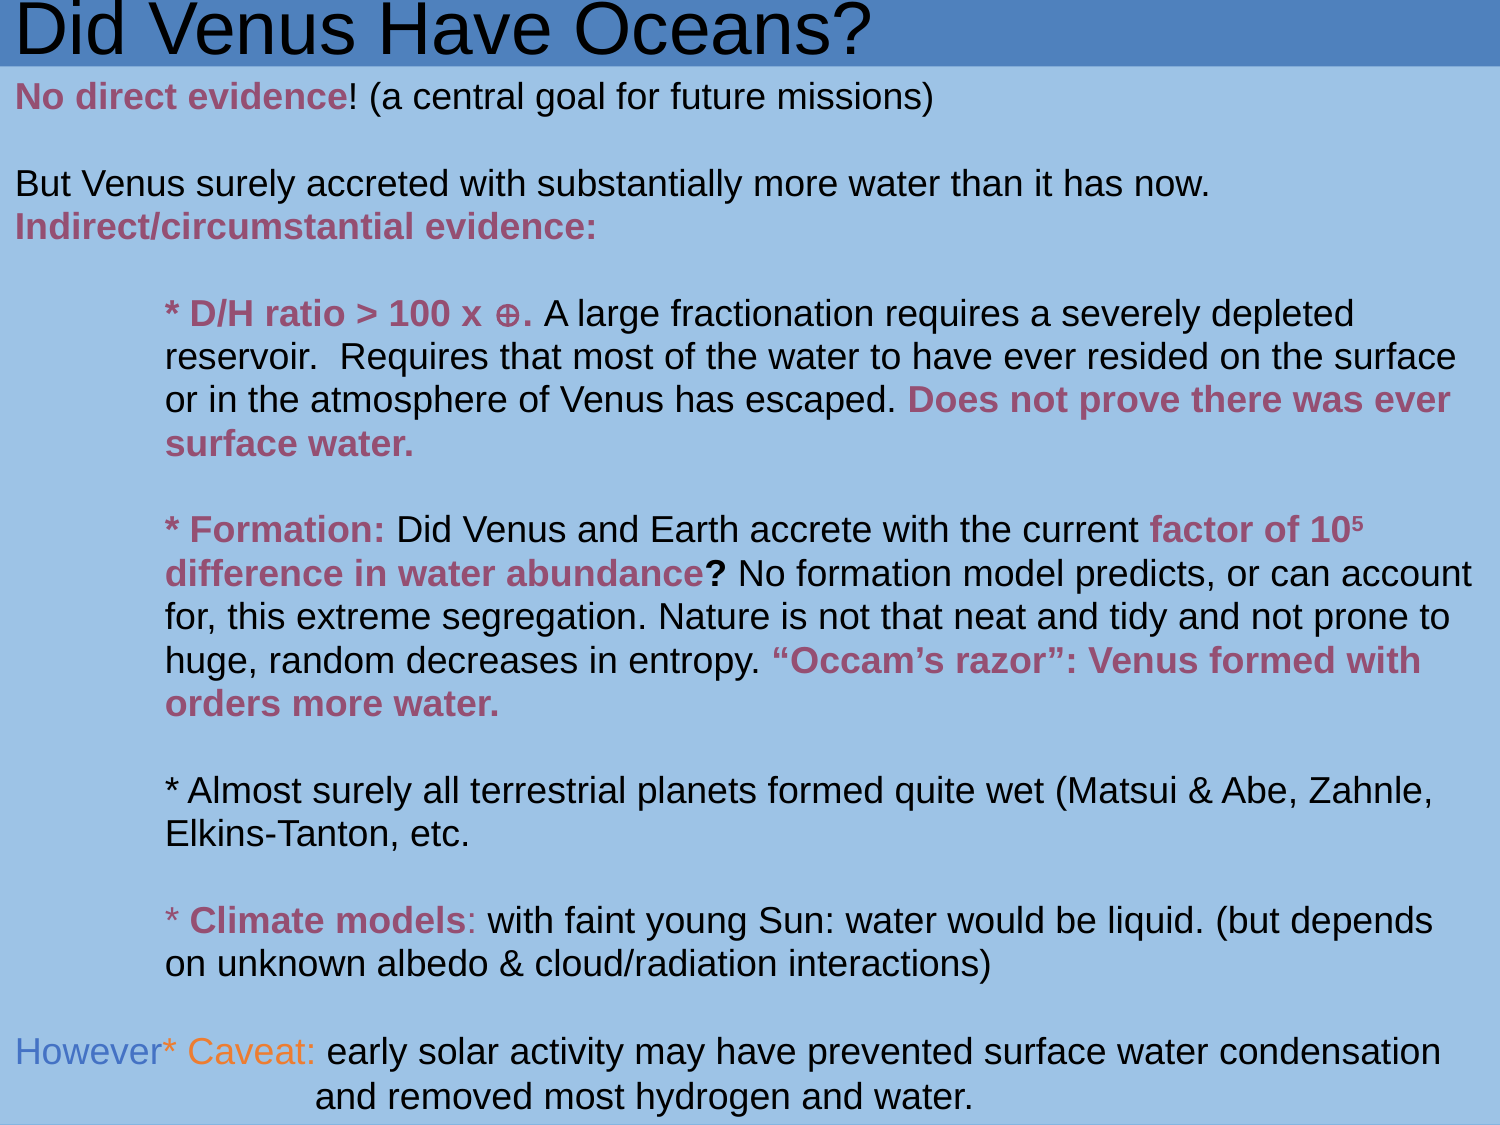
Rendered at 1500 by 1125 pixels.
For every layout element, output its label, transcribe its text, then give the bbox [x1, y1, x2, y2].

text_box No direct evidence! (a central goal for future missions) But Venus surely accreted with substantially more water than it has now. Indirect/circumstantial evidence: * D/H ratio > 100 x . A large fractionation requires a severely depleted reservoir. Requires that most of the water to have ever resided on the surface or in the atmosphere of Venus has escaped. Does not prove there was ever surface water. * Formation: Did Venus and Earth accrete with the current factor of 105 difference in water abundance? No formation model predicts, or can account for, this extreme segregation. Nature is not that neat and tidy and not prone to huge, random decreases in entropy. “Occam’s razor”: Venus formed with orders more water. * Almost surely all terrestrial planets formed quite wet (Matsui & Abe, Zahnle, Elkins-Tanton, etc. * Climate models: with faint young Sun: water would be liquid. (but depends on unknown albedo & cloud/radiation interactions) However* Caveat: early solar activity may have prevented surface water condensation and removed most hydrogen and water. [0, 66, 1500, 1125]
text_box Did Venus Have Oceans? [0, 0, 1500, 66]
